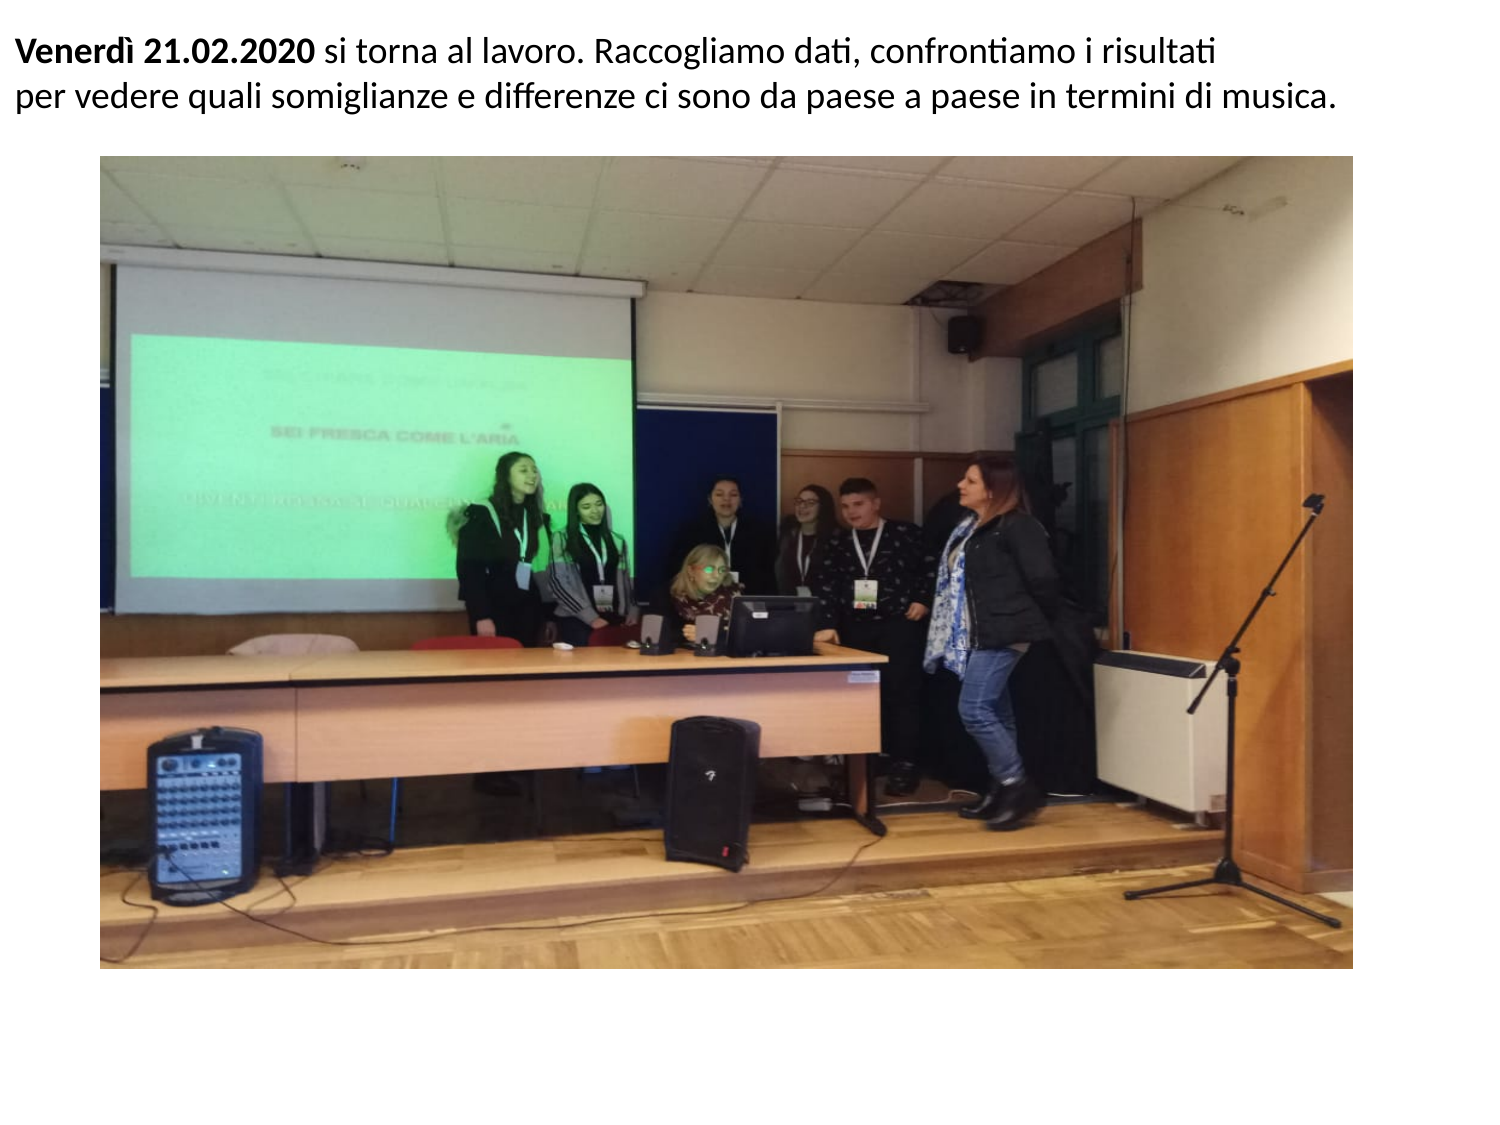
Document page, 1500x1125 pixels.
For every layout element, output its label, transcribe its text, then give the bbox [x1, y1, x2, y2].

text_box Venerdì 21.02.2020 si torna al lavoro. Raccogliamo dati, confrontiamo i risultati per vedere quali somiglianze e differenze ci sono da paese a paese in termini di musica. [0, 19, 1483, 124]
picture [100, 155, 1353, 969]
